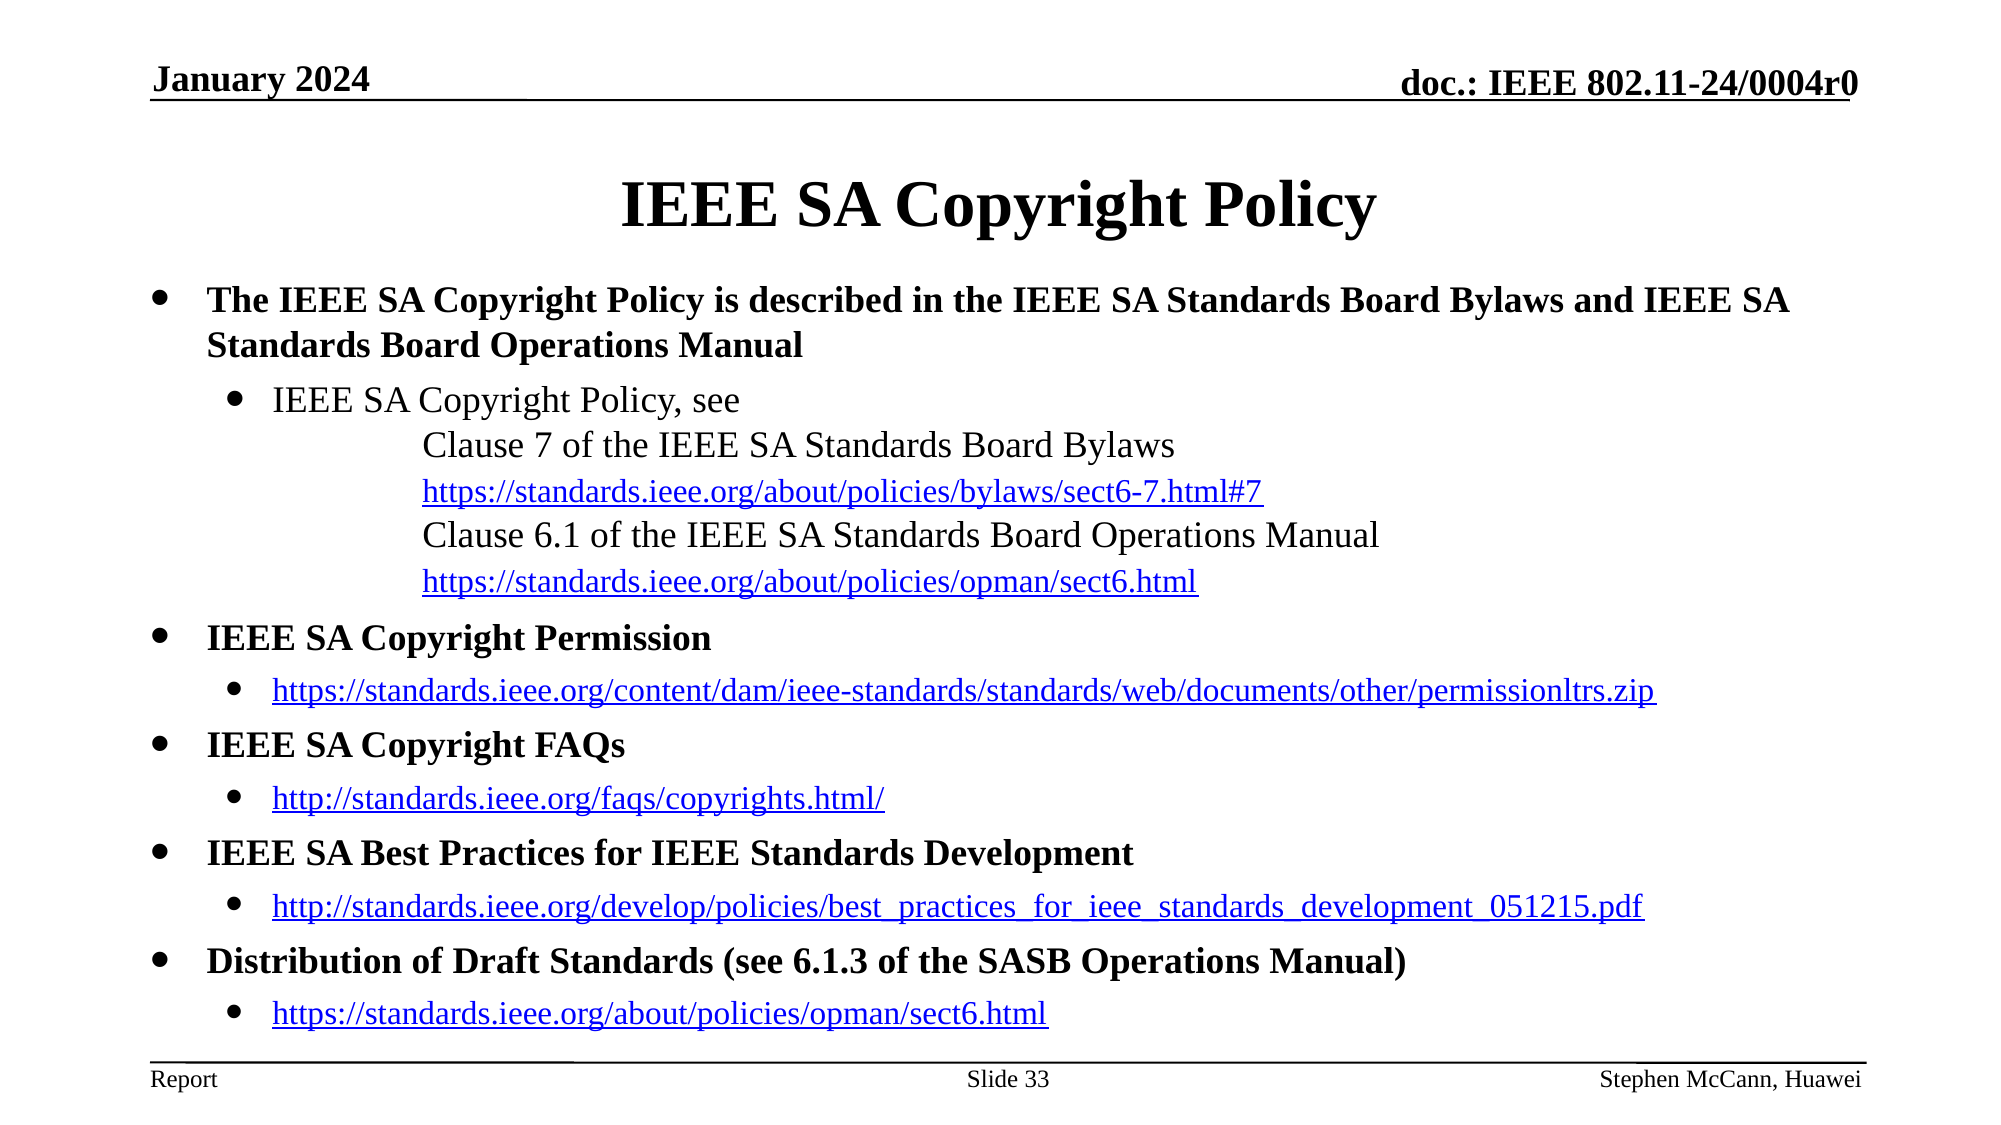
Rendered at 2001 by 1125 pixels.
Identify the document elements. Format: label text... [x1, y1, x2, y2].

list The IEEE SA Copyright Policy is described in the IEEE SA Standards Board Bylaws and IEEE SA Standards Board Operations Manual IEEE SA Copyright Policy, see Clause 7 of the IEEE SA Standards Board Bylaws https://standards.ieee.org/about/policies/bylaws/sect6-7.html#7 Clause 6.1 of the IEEE SA Standards Board Operations Manual https://standards.ieee.org/about/policies/opman/sect6.html IEEE SA Copyright Permission https://standards.ieee.org/content/dam/ieee-standards/standards/web/documents/other/permissionltrs.zip IEEE SA Copyright FAQs http://standards.ieee.org/faqs/copyrights.html/ IEEE SA Best Practices for IEEE Standards Development http://standards.ieee.org/develop/policies/best_practices_for_ieee_standards_development_051215.pdf Distribution of Draft Standards (see 6.1.3 of the SASB Operations Manual) https://standards.ieee.org/about/policies/opman/sect6.html [125, 266, 1887, 1036]
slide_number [152, 54, 563, 100]
slide_number Slide 33 [950, 1061, 1067, 1123]
title IEEE SA Copyright Policy [149, 112, 1850, 266]
footer Stephen McCann, Huawei [1222, 1061, 1863, 1093]
